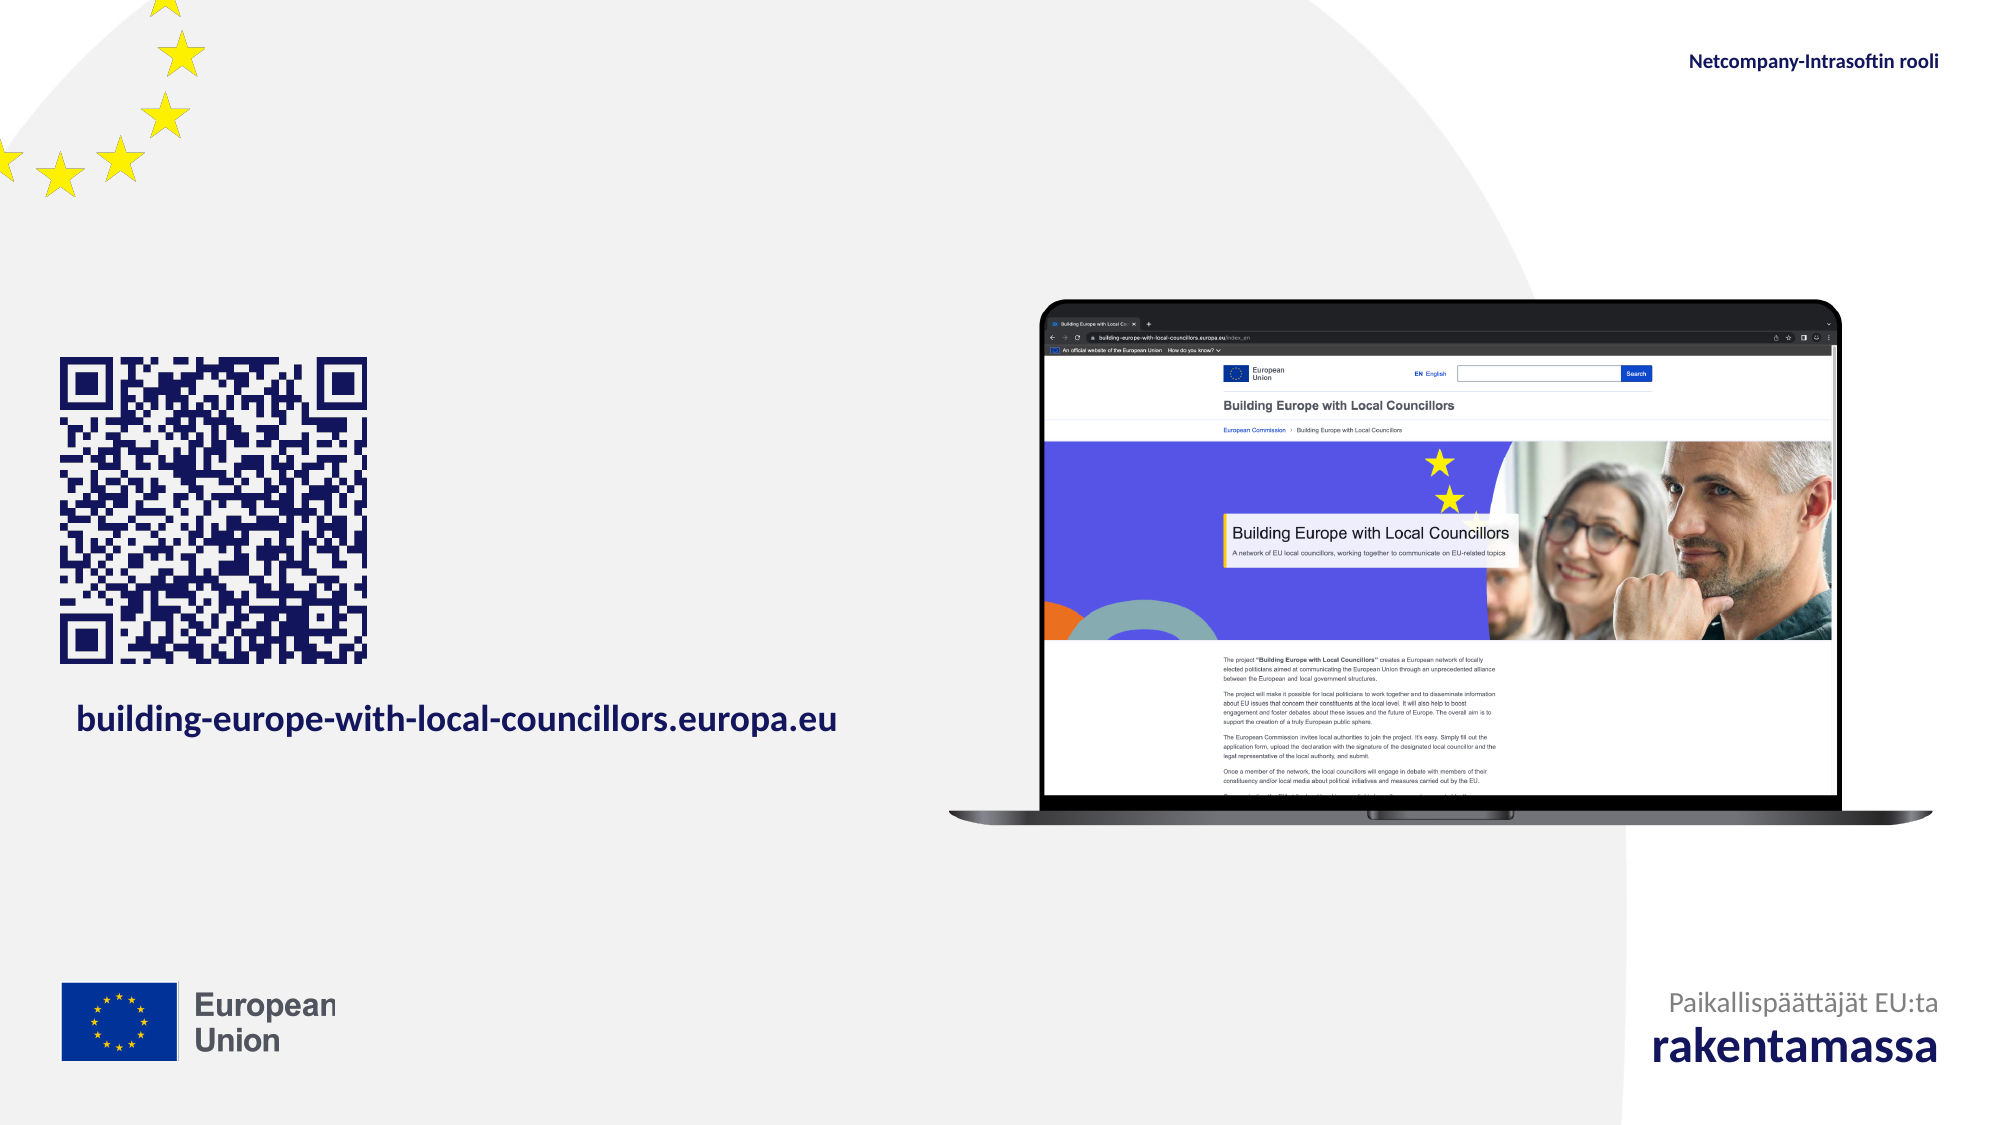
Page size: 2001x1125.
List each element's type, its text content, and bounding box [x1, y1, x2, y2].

picture [0, 0, 2001, 1125]
list Netcompany-Intrasoftin rooli [1650, 50, 1940, 197]
title building-europe-with-local-councillors.europa.eu [60, 664, 936, 748]
list Paikallispäättäjät EU:ta rakentamassa [1565, 987, 1940, 1093]
